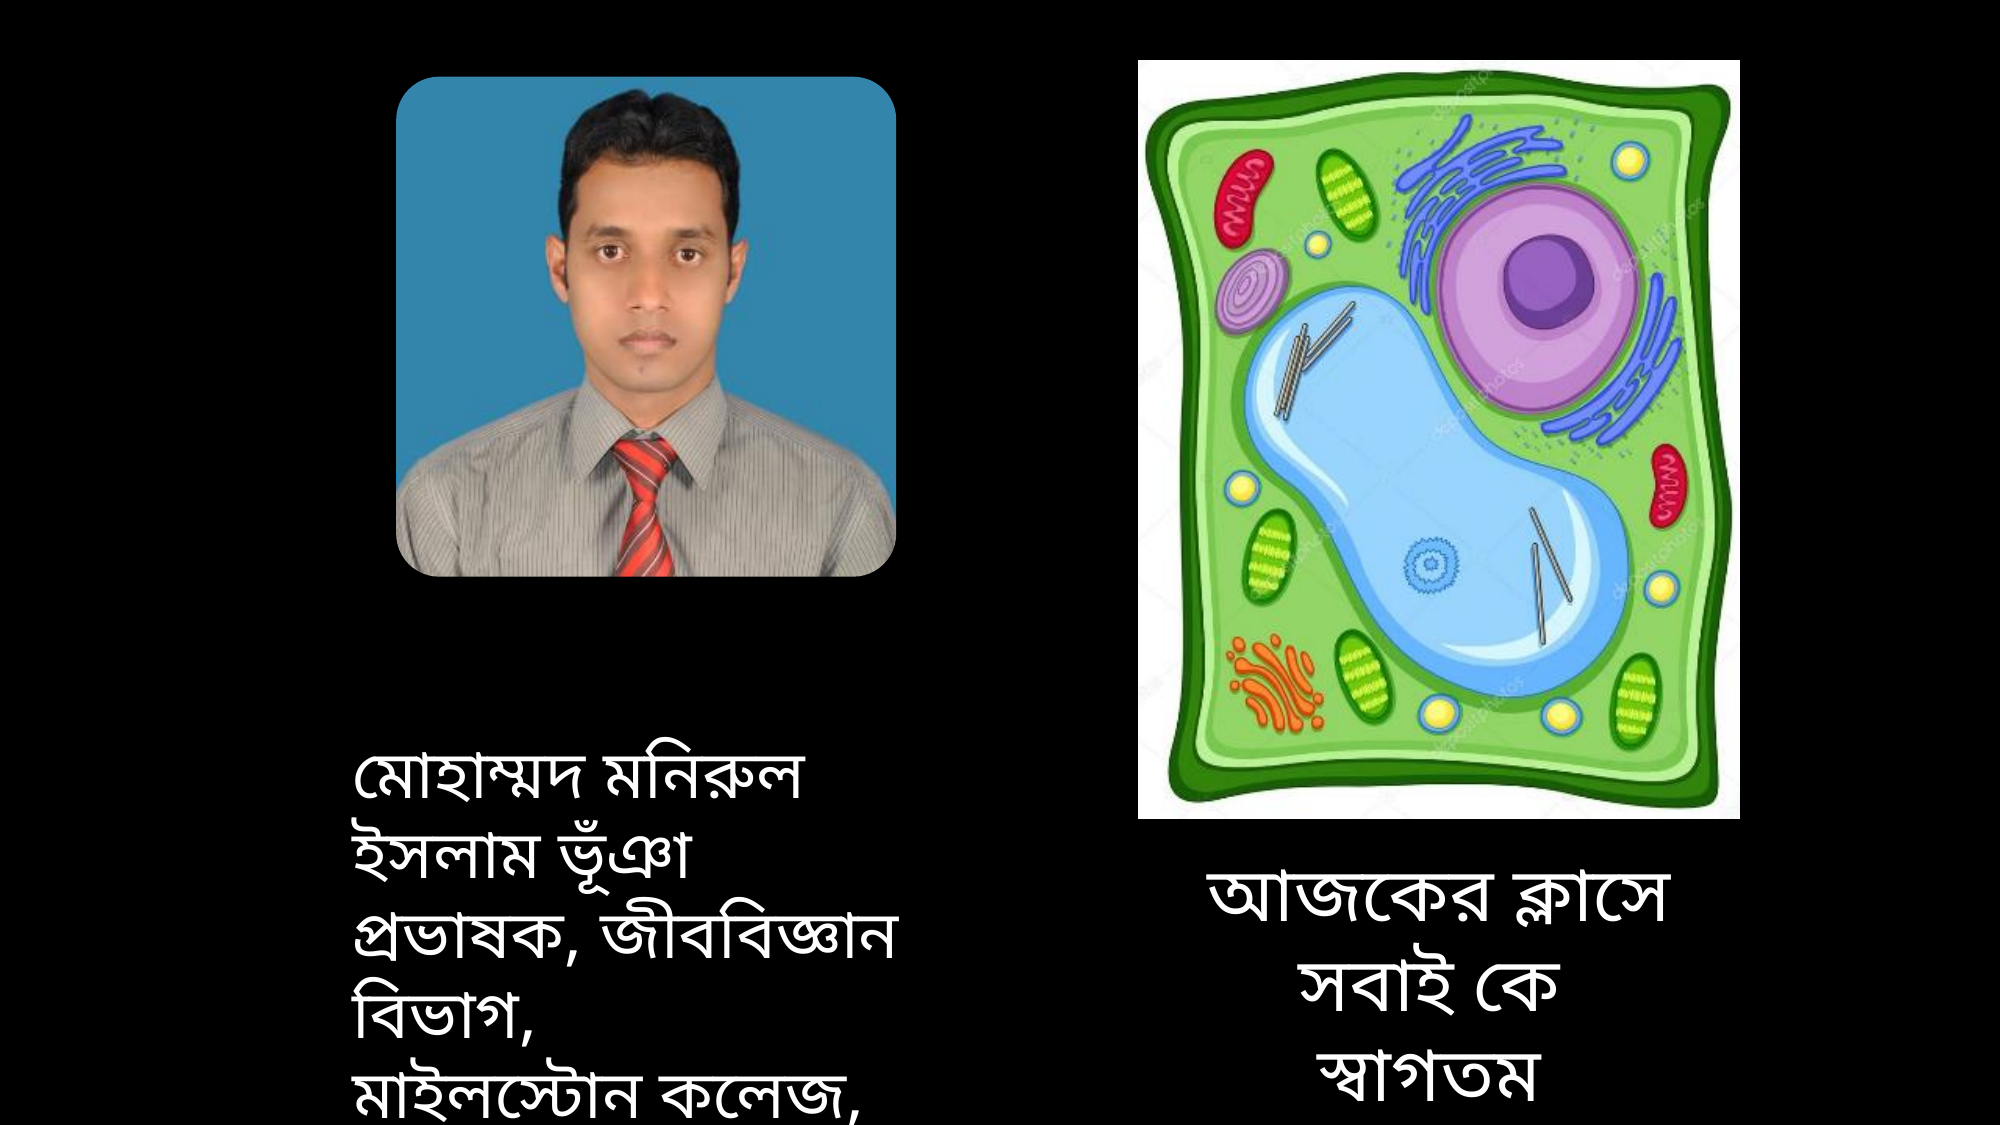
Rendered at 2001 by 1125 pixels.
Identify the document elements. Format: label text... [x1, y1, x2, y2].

picture [396, 76, 897, 577]
text_box মোহাম্মদ মনিরুল ইসলাম ভূঁঞা প্রভাষক, জীববিজ্ঞান বিভাগ, মাইলস্টোন কলেজ, উত্তরা, ঢাকা। [337, 724, 1025, 1125]
text_box আজকের ক্লাসে সবাই কে স্বাগতম [1114, 839, 1764, 1124]
picture [1138, 60, 1740, 819]
